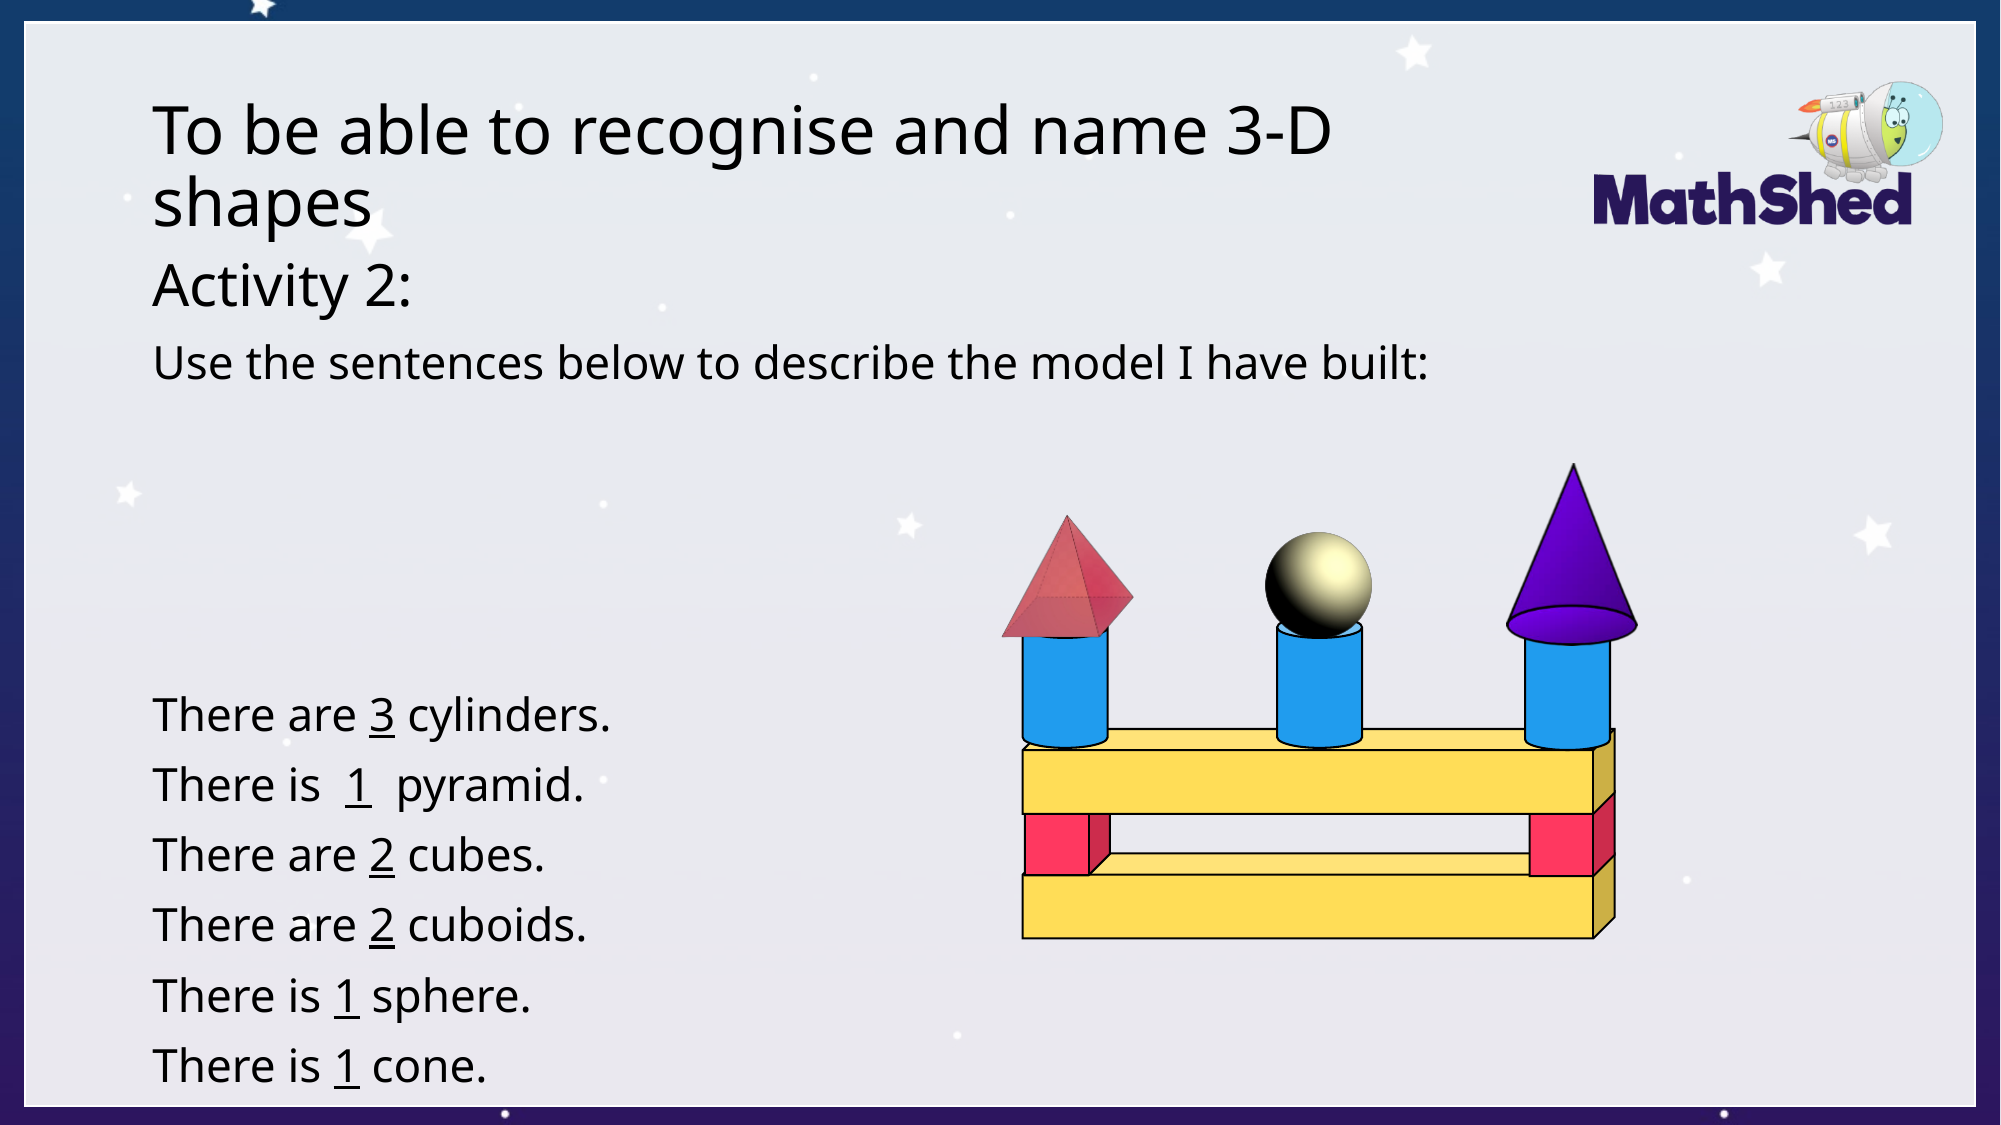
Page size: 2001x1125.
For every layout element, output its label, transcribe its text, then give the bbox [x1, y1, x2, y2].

text_box [1021, 643, 1109, 749]
text_box [1524, 646, 1612, 752]
text_box [1528, 794, 1616, 878]
text_box [1023, 815, 1111, 877]
title To be able to recognise and name 3-D shapes [137, 59, 1578, 248]
list Activity 2: Use the sentences below to describe the model I have built: There are 3 cylinders. There is 1 pyramid. There are 2 cubes. There are 2 cuboids. There is 1 sphere. There is 1 cone. [137, 248, 1863, 963]
text_box [1276, 661, 1364, 749]
picture [0, 0, 2001, 1125]
text_box [1021, 856, 1616, 940]
text_box [1021, 727, 1616, 815]
